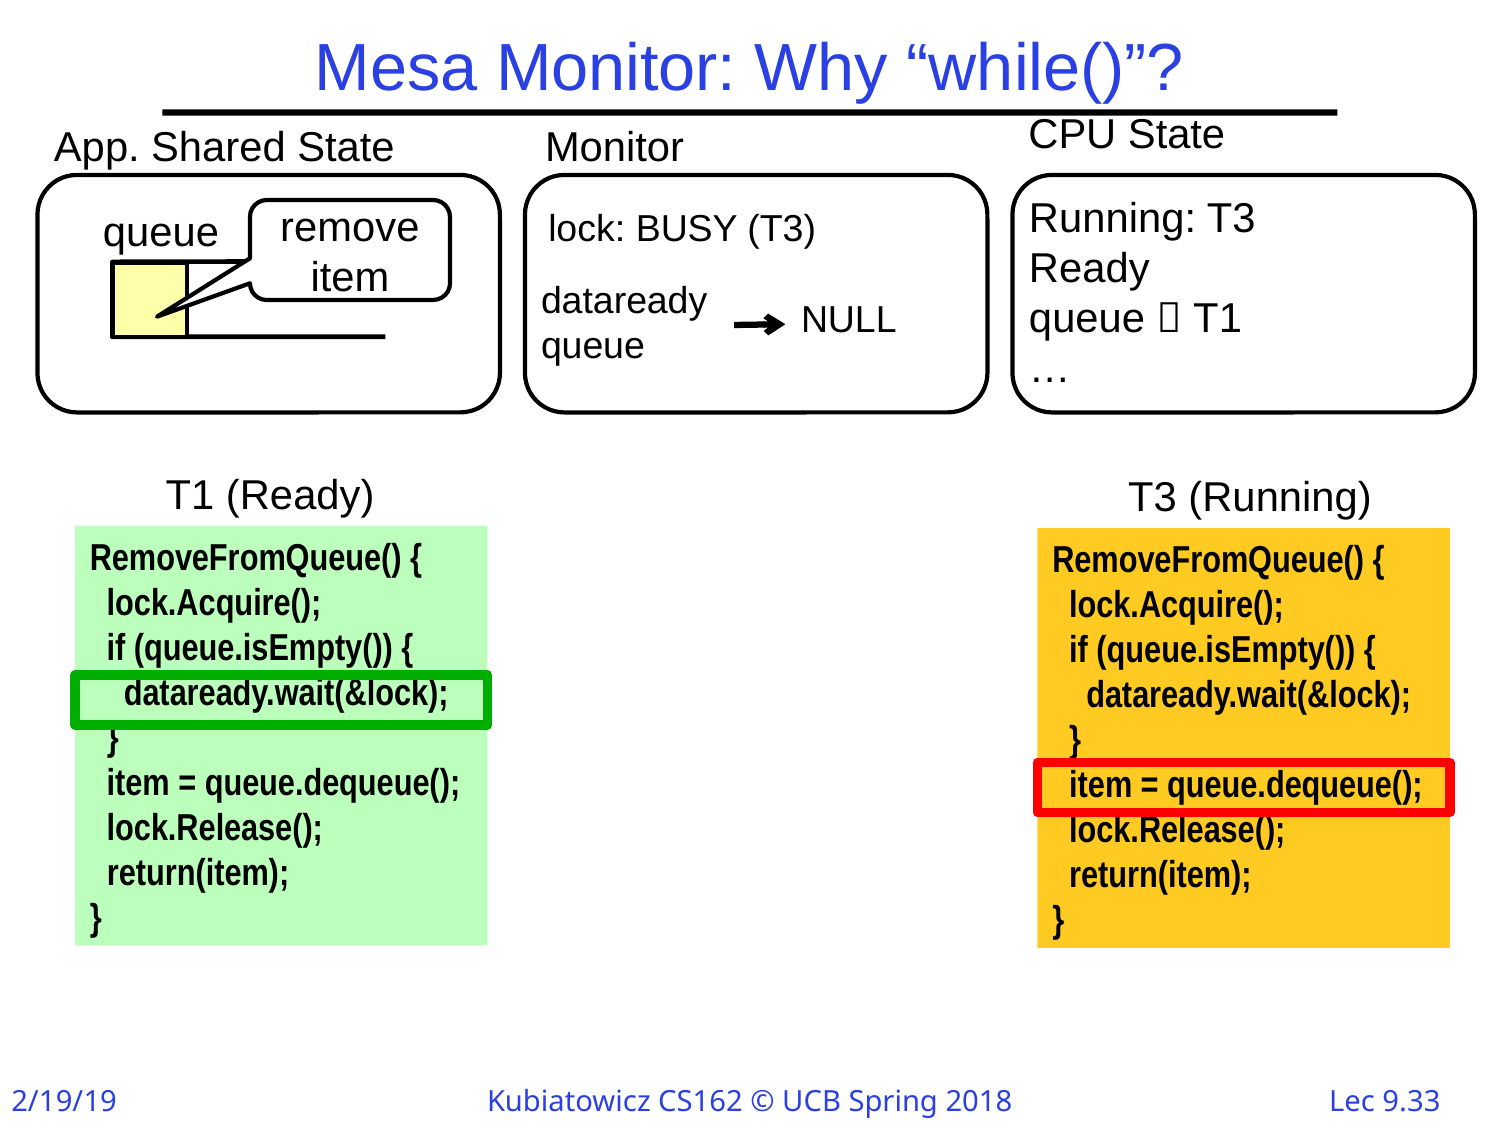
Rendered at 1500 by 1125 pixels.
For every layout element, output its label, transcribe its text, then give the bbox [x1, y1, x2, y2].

text_box [75, 675, 488, 725]
title Mesa Monitor: Why “while()”? [162, 24, 1338, 113]
text_box [188, 284, 387, 337]
text_box T1 (Ready) [150, 460, 390, 525]
text_box CPU State [1013, 99, 1241, 165]
text_box [112, 262, 188, 338]
text_box RemoveFromQueue() { lock.Acquire(); if (queue.isEmpty()) { dataready.wait(&lock); } item = queue.dequeue(); lock.Release(); return(item); } [75, 725, 488, 946]
text_box App. Shared State [39, 112, 410, 178]
text_box [524, 174, 988, 413]
text_box Monitor [530, 112, 700, 178]
text_box [37, 174, 500, 413]
text_box RemoveFromQueue() { lock.Acquire(); if (queue.isEmpty()) { dataready.wait(&lock); } item = queue.dequeue(); lock.Release(); return(item); } [75, 525, 488, 675]
text_box lock: BUSY (T3) [533, 197, 832, 257]
text_box queue [88, 196, 235, 262]
text_box remove item [157, 200, 451, 317]
text_box RemoveFromQueue() { lock.Acquire(); if (queue.isEmpty()) { dataready.wait(&lock); } item = queue.dequeue(); lock.Release(); return(item); } [1037, 528, 1450, 762]
text_box T3 (Running) [1113, 462, 1388, 528]
text_box [1037, 762, 1450, 813]
text_box [188, 261, 244, 296]
text_box dataready queue [526, 268, 723, 374]
text_box RemoveFromQueue() { lock.Acquire(); if (queue.isEmpty()) { dataready.wait(&lock); } item = queue.dequeue(); lock.Release(); return(item); } [1037, 813, 1450, 948]
text_box [1022, 174, 1475, 413]
text_box Running: T3 Ready queue  T1 … [1014, 183, 1271, 399]
text_box NULL [786, 287, 912, 348]
